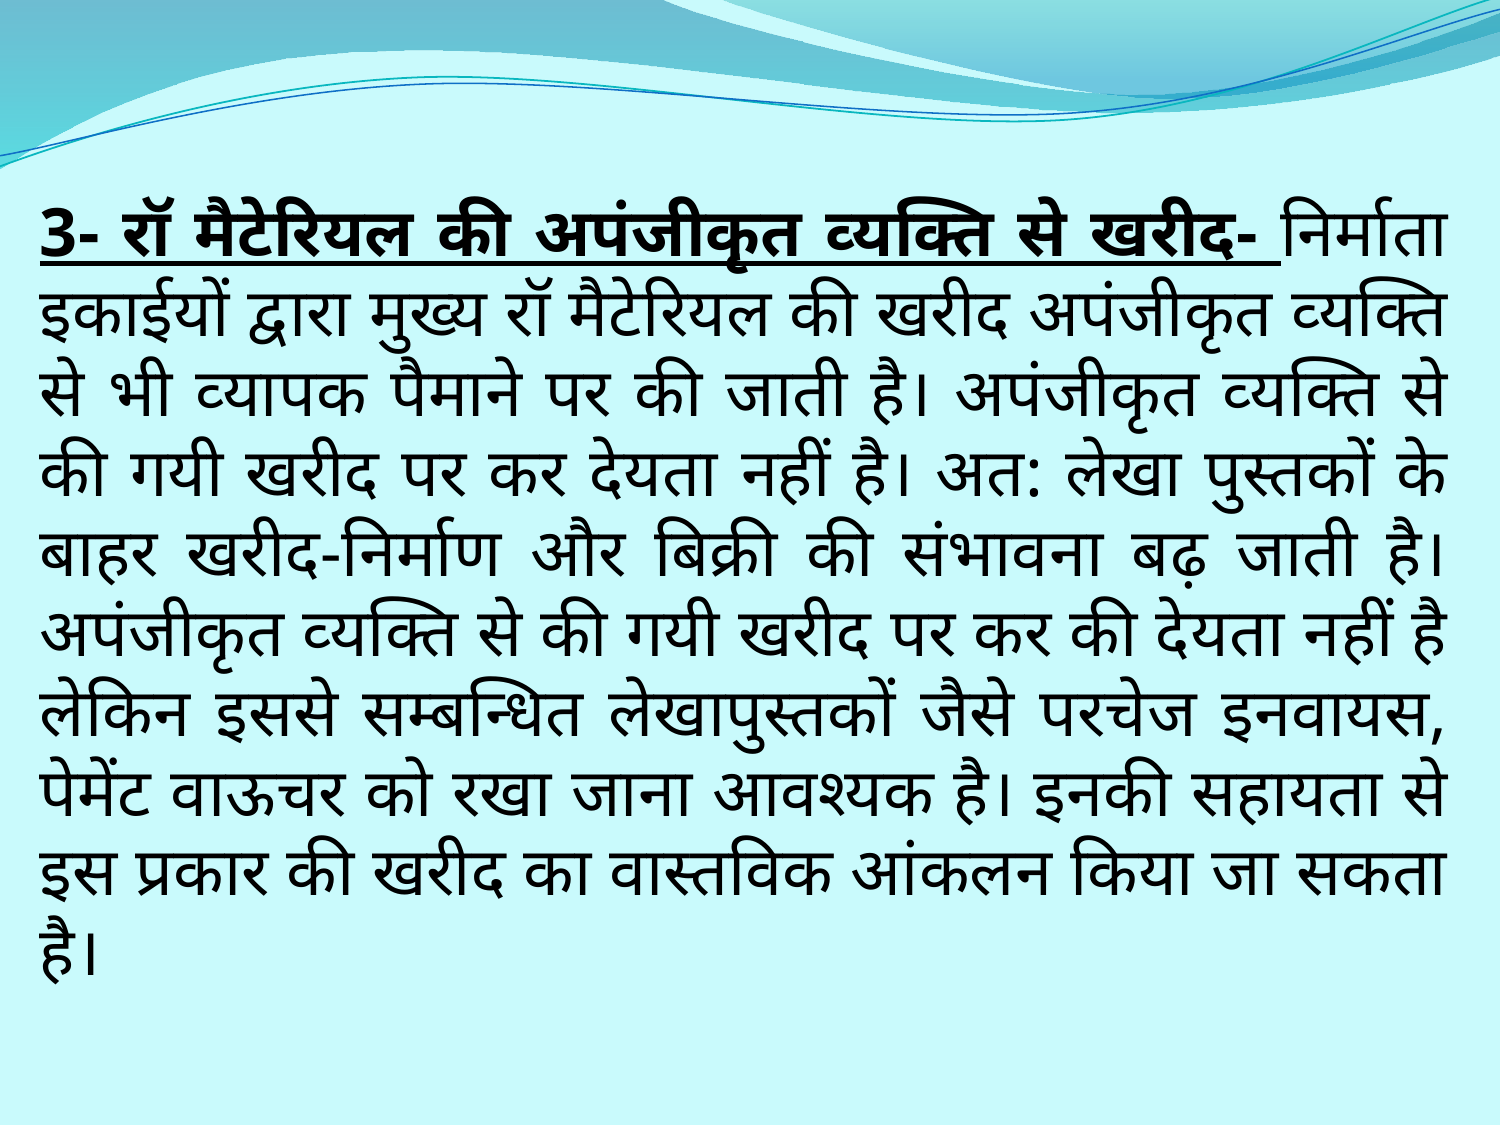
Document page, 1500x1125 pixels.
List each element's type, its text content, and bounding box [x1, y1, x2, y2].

text_box 3- रॉ मैटेरियल की अपंजीकृत व्‍यक्ति से खरीद- निर्माता इकाईयों द्वारा मुख्‍य रॉ मैटेरियल की खरीद अपंजीकृत व्‍यक्ति से भी व्‍यापक पैमाने पर की जाती है। अपंजीकृत व्‍यक्ति से की गयी खरीद पर कर देयता नहीं है। अत: लेखा पुस्तकों के बाहर खरीद-निर्माण और बिक्री की संभावना बढ़ जाती है। अपंजीकृत व्‍यक्ति से की गयी खरीद पर कर की देयता नहीं है लेकिन इससे सम्‍बन्धित लेखापुस्‍तकों जैसे परचेज इनवायस, पेमेंट वाऊचर को रखा जाना आवश्‍यक है। इनकी सहायता से इस प्रकार की खरीद का वास्‍तविक आंकलन किया जा सकता है। [24, 182, 1463, 997]
